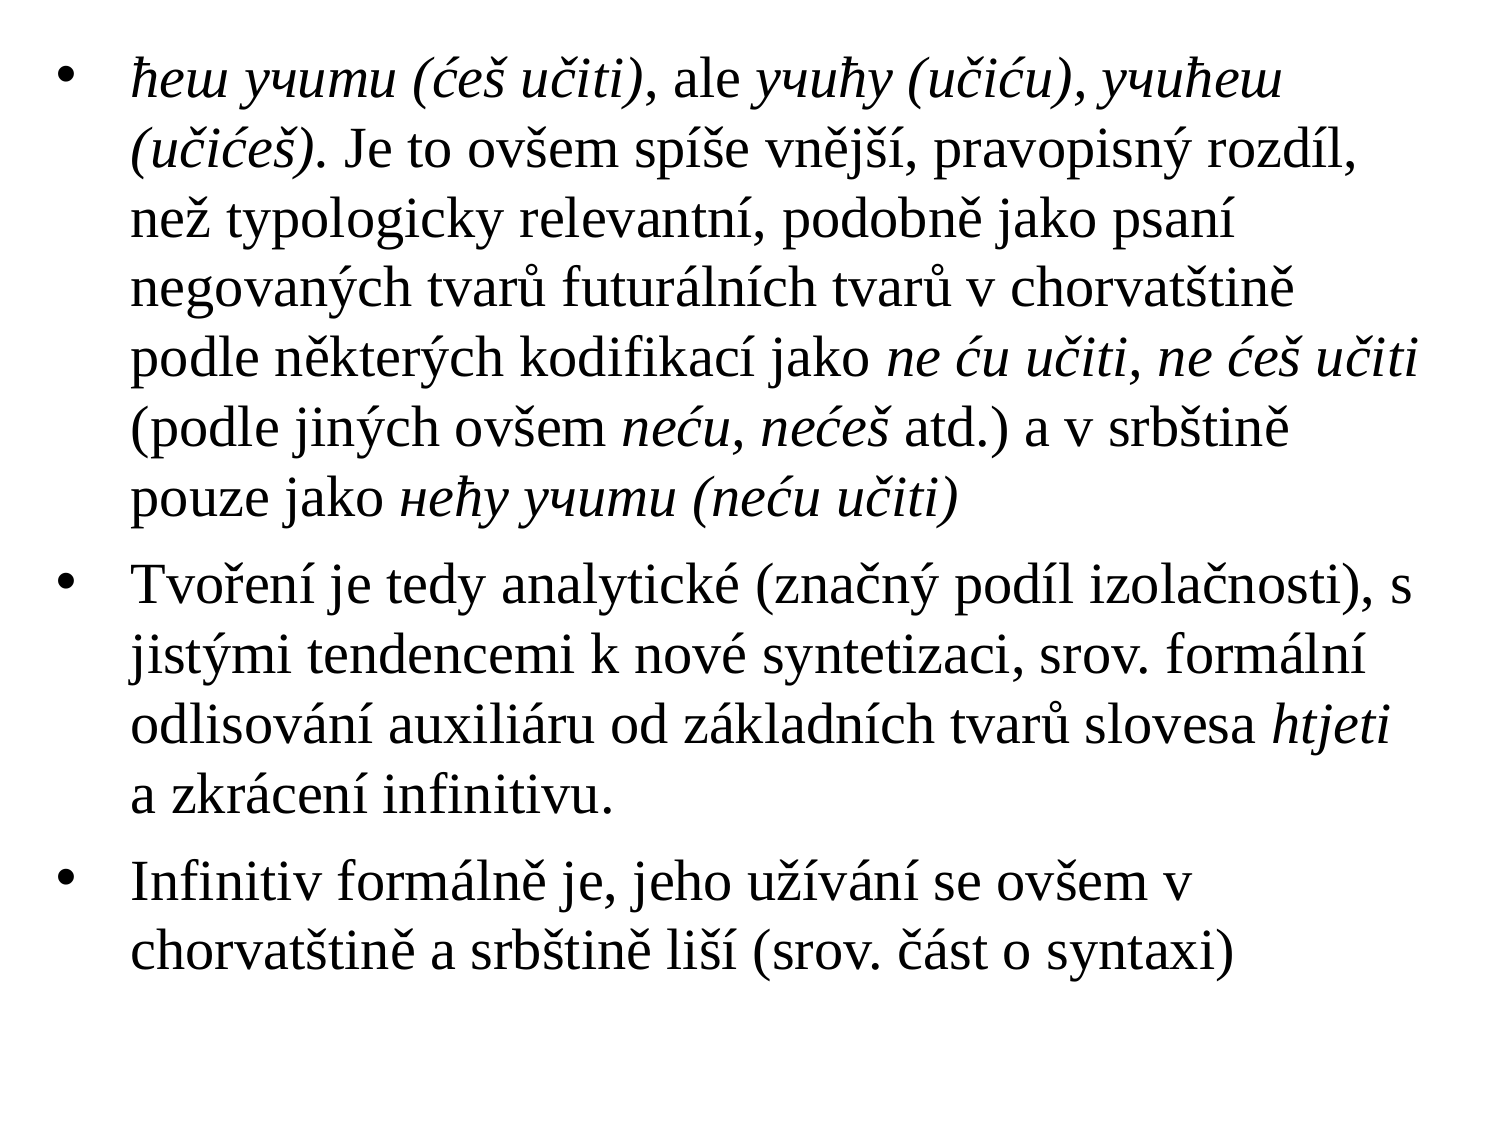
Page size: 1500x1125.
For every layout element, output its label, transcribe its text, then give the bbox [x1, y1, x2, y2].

list ћеш учити (ćeš učiti), ale учићу (učiću), учићеш (učićeš). Je to ovšem spíše vnější, pravopisný rozdíl, než typologicky relevantní, podobně jako psaní negovaných tvarů futurálních tvarů v chorvatštině podle některých kodifikací jako ne ću učiti, ne ćeš učiti (podle jiných ovšem neću, nećeš atd.) a v srbštině pouze jako нећу учити (neću učiti) Tvoření je tedy analytické (značný podíl izolačnosti), s jistými tendencemi k nové syntetizaci, srov. formální odlisování auxiliáru od základních tvarů slovesa htjeti a zkrácení infinitivu. Infinitiv formálně je, jeho užívání se ovšem v chorvatštině a srbštině liší (srov. část o syntaxi) [41, 31, 1436, 1083]
